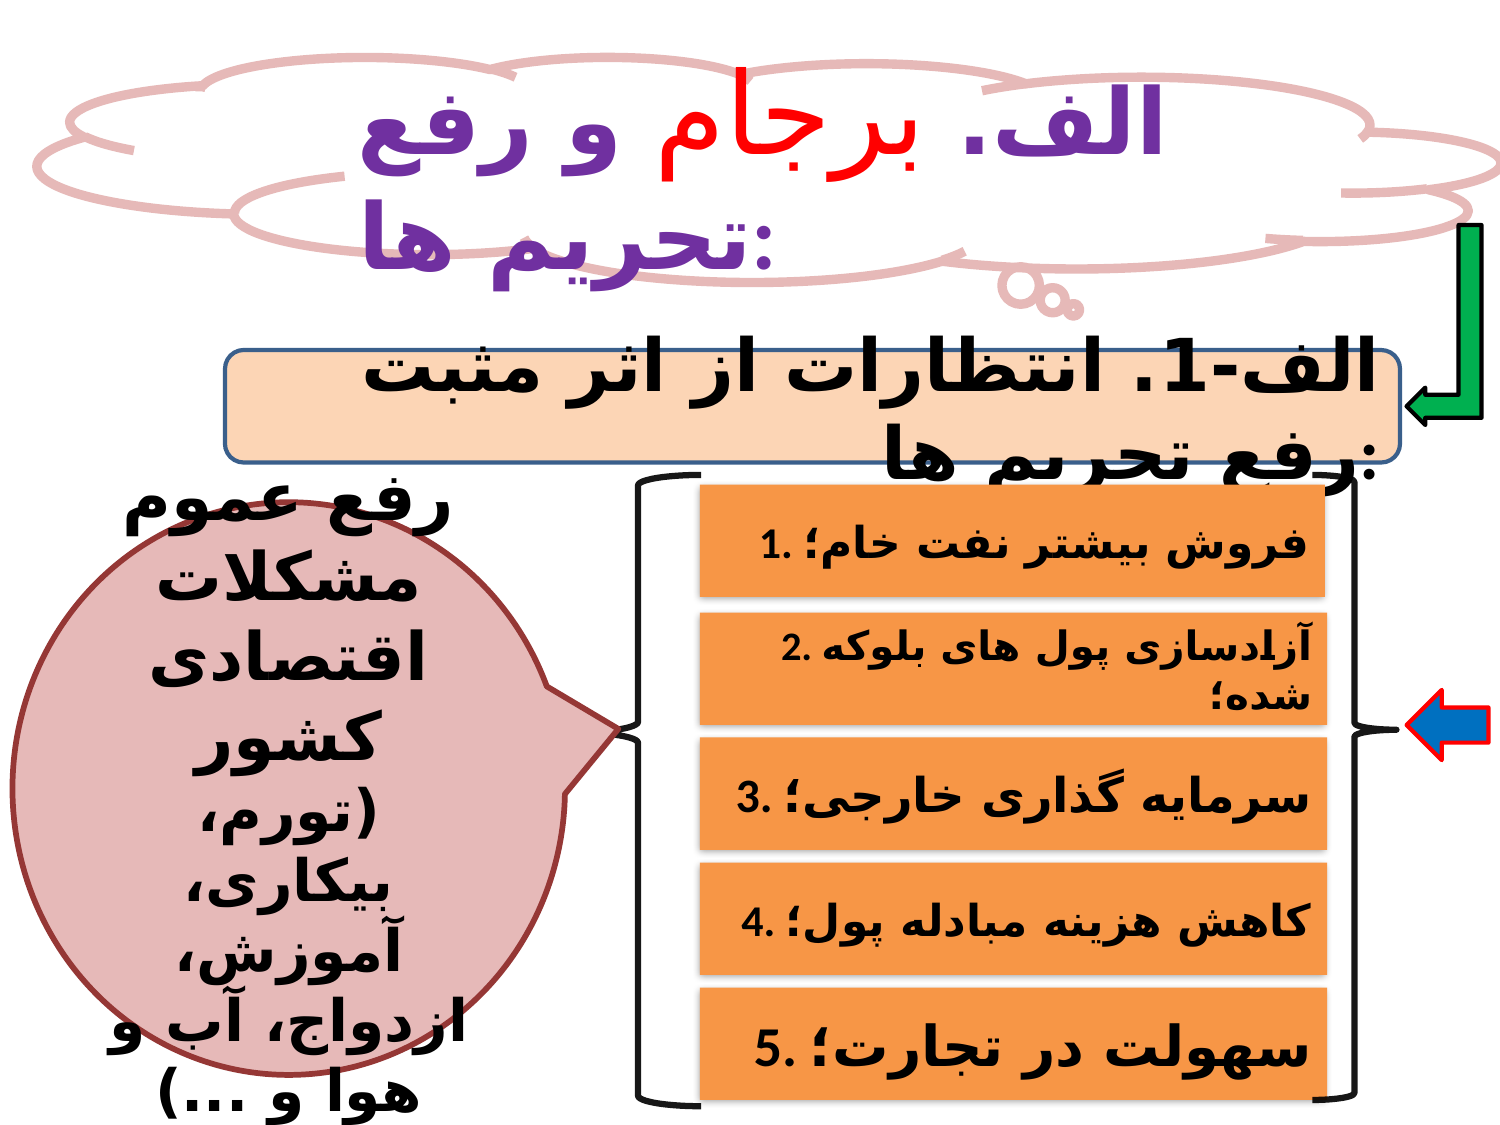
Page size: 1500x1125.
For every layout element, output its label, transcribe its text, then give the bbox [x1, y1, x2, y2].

text_box الف. برجام و رفع تحریم ها: [34, 55, 1500, 319]
text_box [1404, 687, 1491, 763]
text_box 1. فروش بیشتر نفت خام؛ [702, 484, 1312, 597]
text_box 3. سرمایه گذاری خارجی؛ [702, 737, 1312, 850]
text_box رفع عموم مشکلات اقتصادی کشور (تورم، بیکاری، آموزش، ازدواج، آب و هوا و ...) [10, 500, 621, 1078]
text_box الف-1. انتظارات از اثر مثبت رفع تحریم ها: [222, 347, 1403, 465]
text_box 4. کاهش هزینه مبادله پول؛ [702, 862, 1312, 975]
text_box [1312, 474, 1398, 1101]
text_box 2. آزادسازی پول های بلوکه شده؛ [702, 612, 1312, 725]
text_box [617, 474, 702, 1107]
text_box 5. سهولت در تجارت؛ [702, 987, 1312, 1100]
text_box [1404, 222, 1484, 428]
